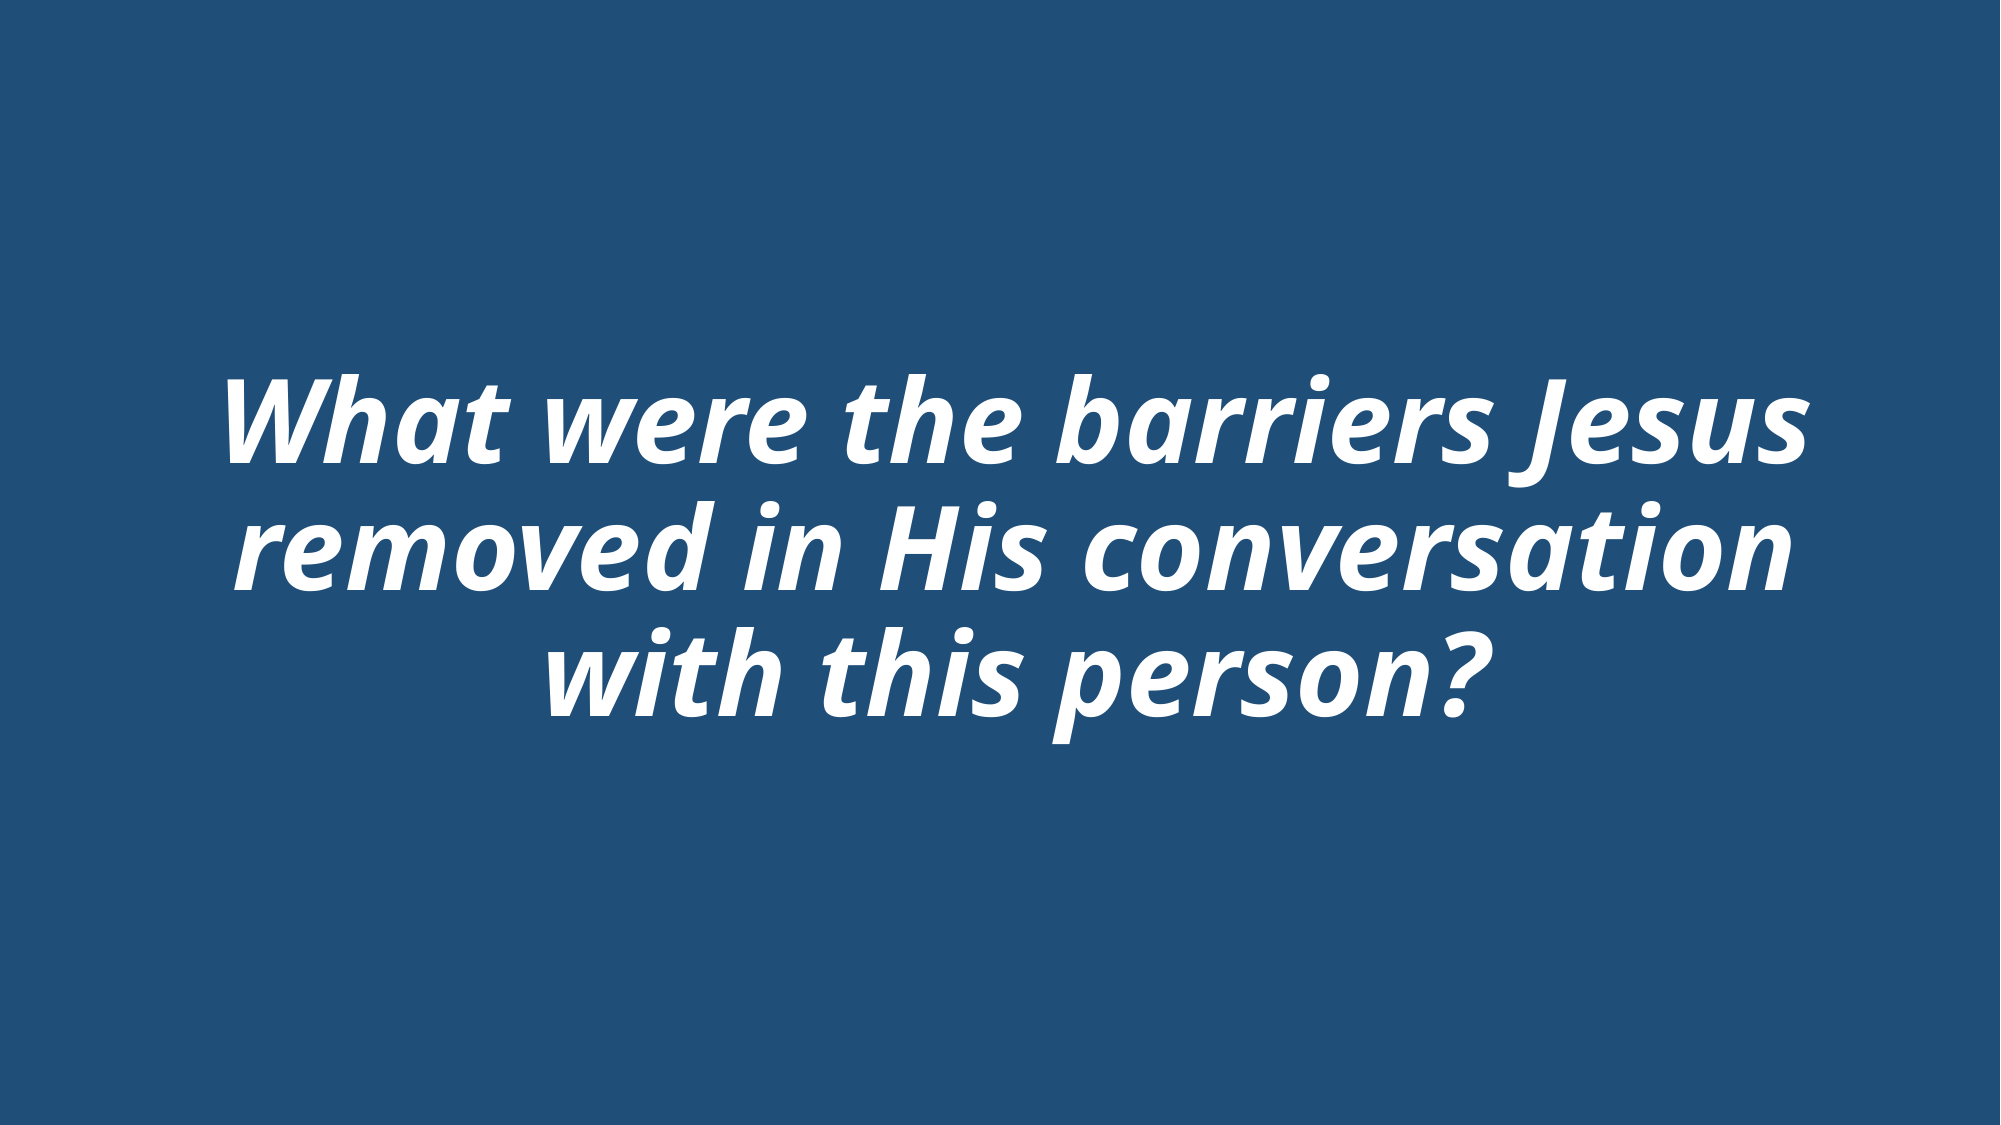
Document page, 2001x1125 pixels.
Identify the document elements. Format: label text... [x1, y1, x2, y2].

title What were the barriers Jesus removed in His conversation with this person? [152, 309, 1878, 795]
